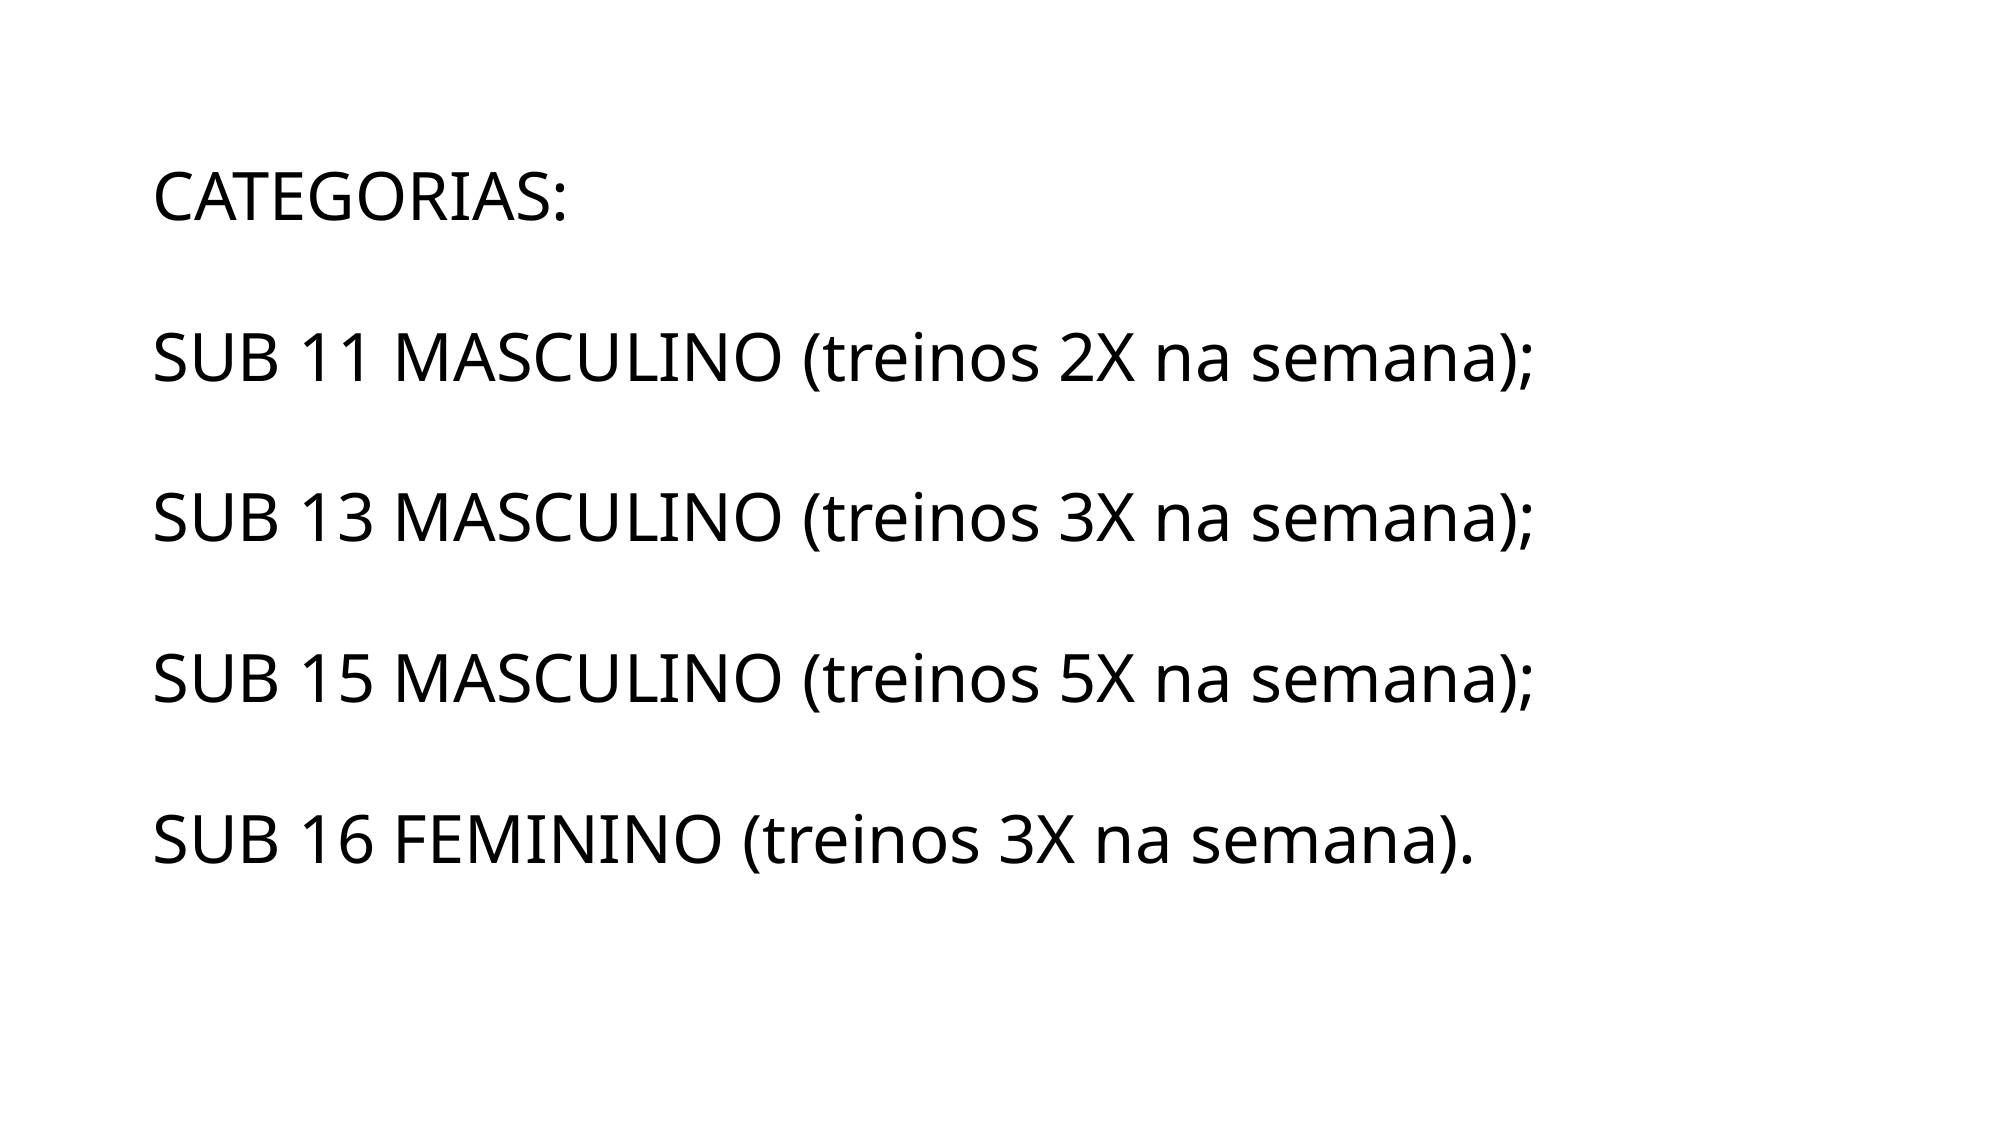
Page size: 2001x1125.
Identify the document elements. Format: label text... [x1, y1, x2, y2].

title CATEGORIAS: SUB 11 MASCULINO (treinos 2X na semana); SUB 13 MASCULINO (treinos 3X na semana); SUB 15 MASCULINO (treinos 5X na semana); SUB 16 FEMININO (treinos 3X na semana). [137, 59, 1863, 890]
